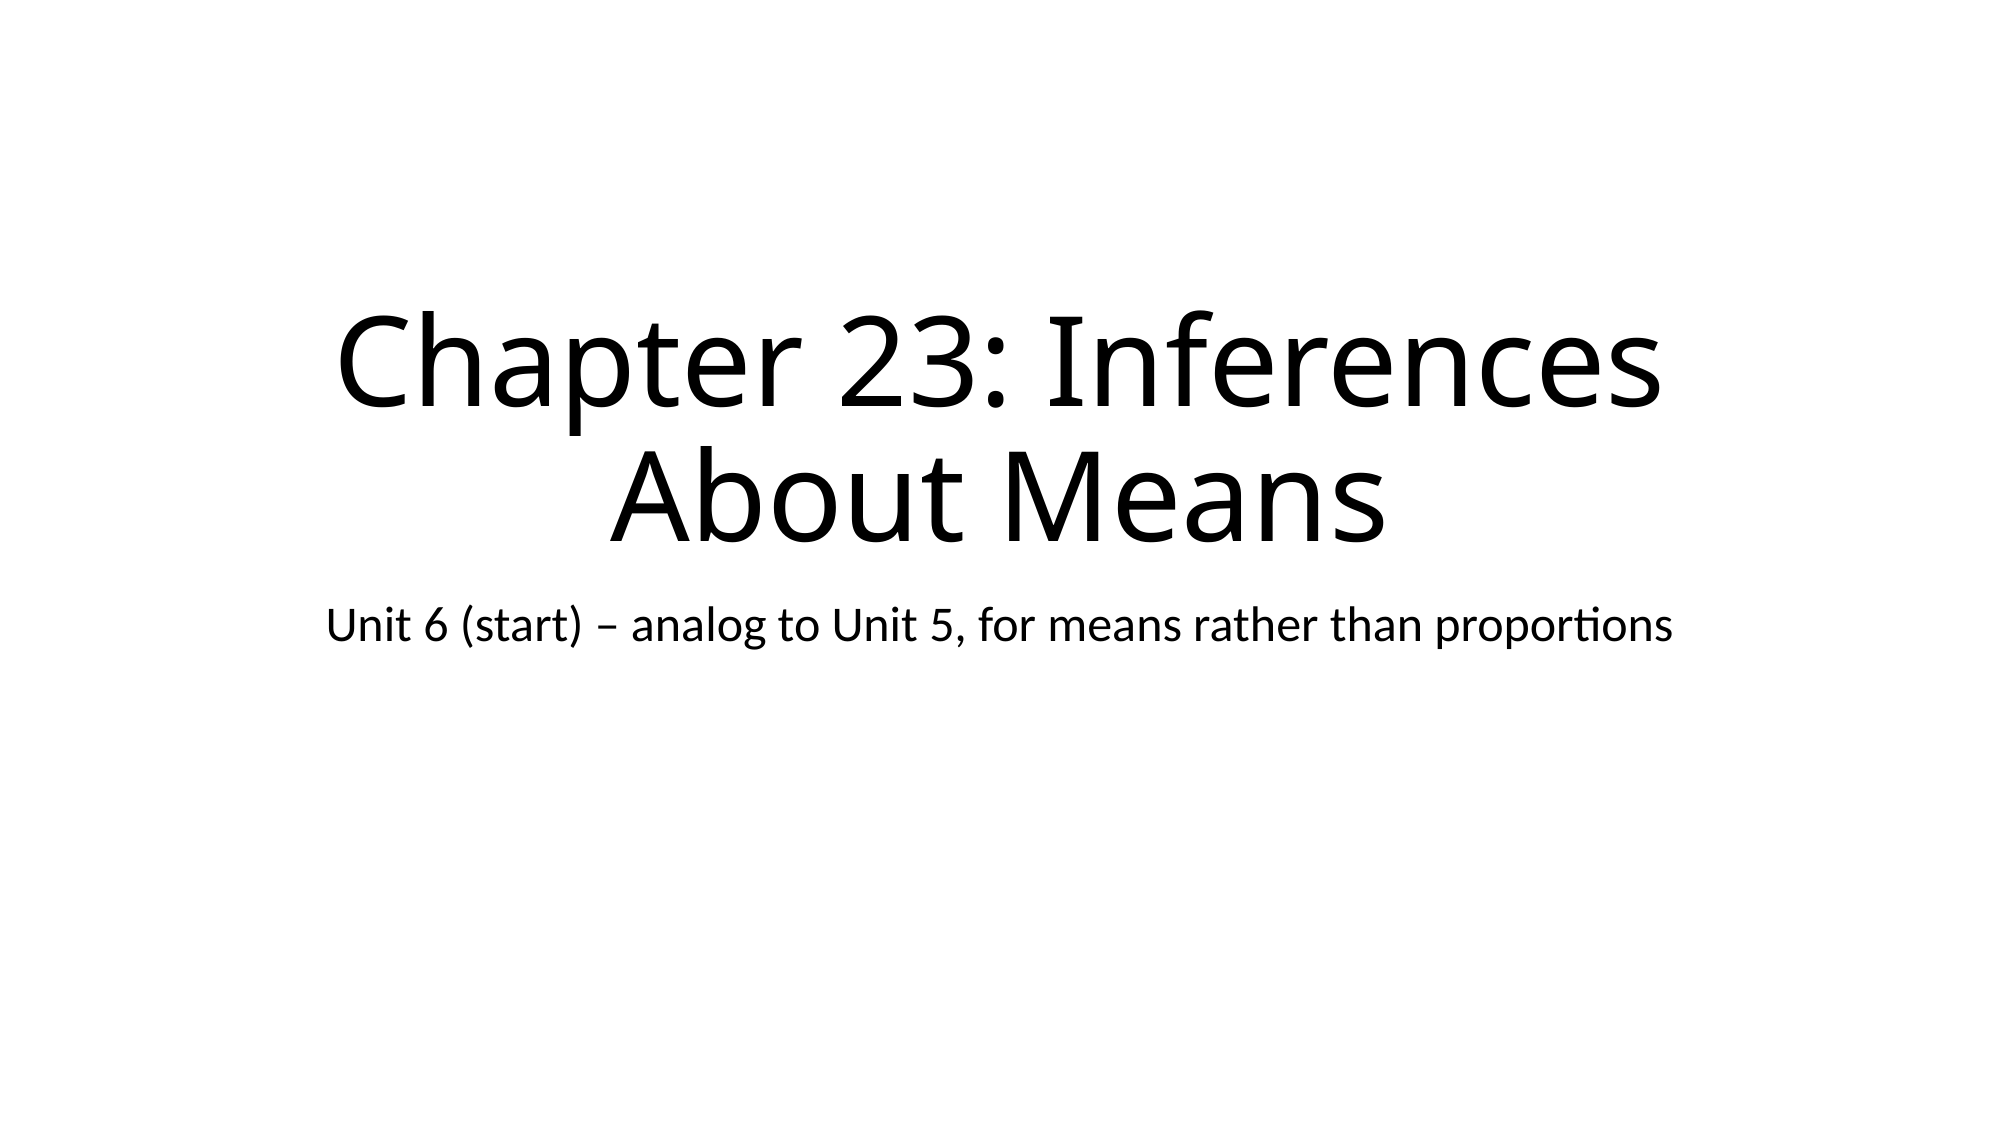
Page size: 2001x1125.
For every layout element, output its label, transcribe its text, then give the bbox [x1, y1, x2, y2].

title Chapter 23: Inferences About Means [249, 184, 1750, 576]
subtitle Unit 6 (start) – analog to Unit 5, for means rather than proportions [249, 590, 1750, 863]
